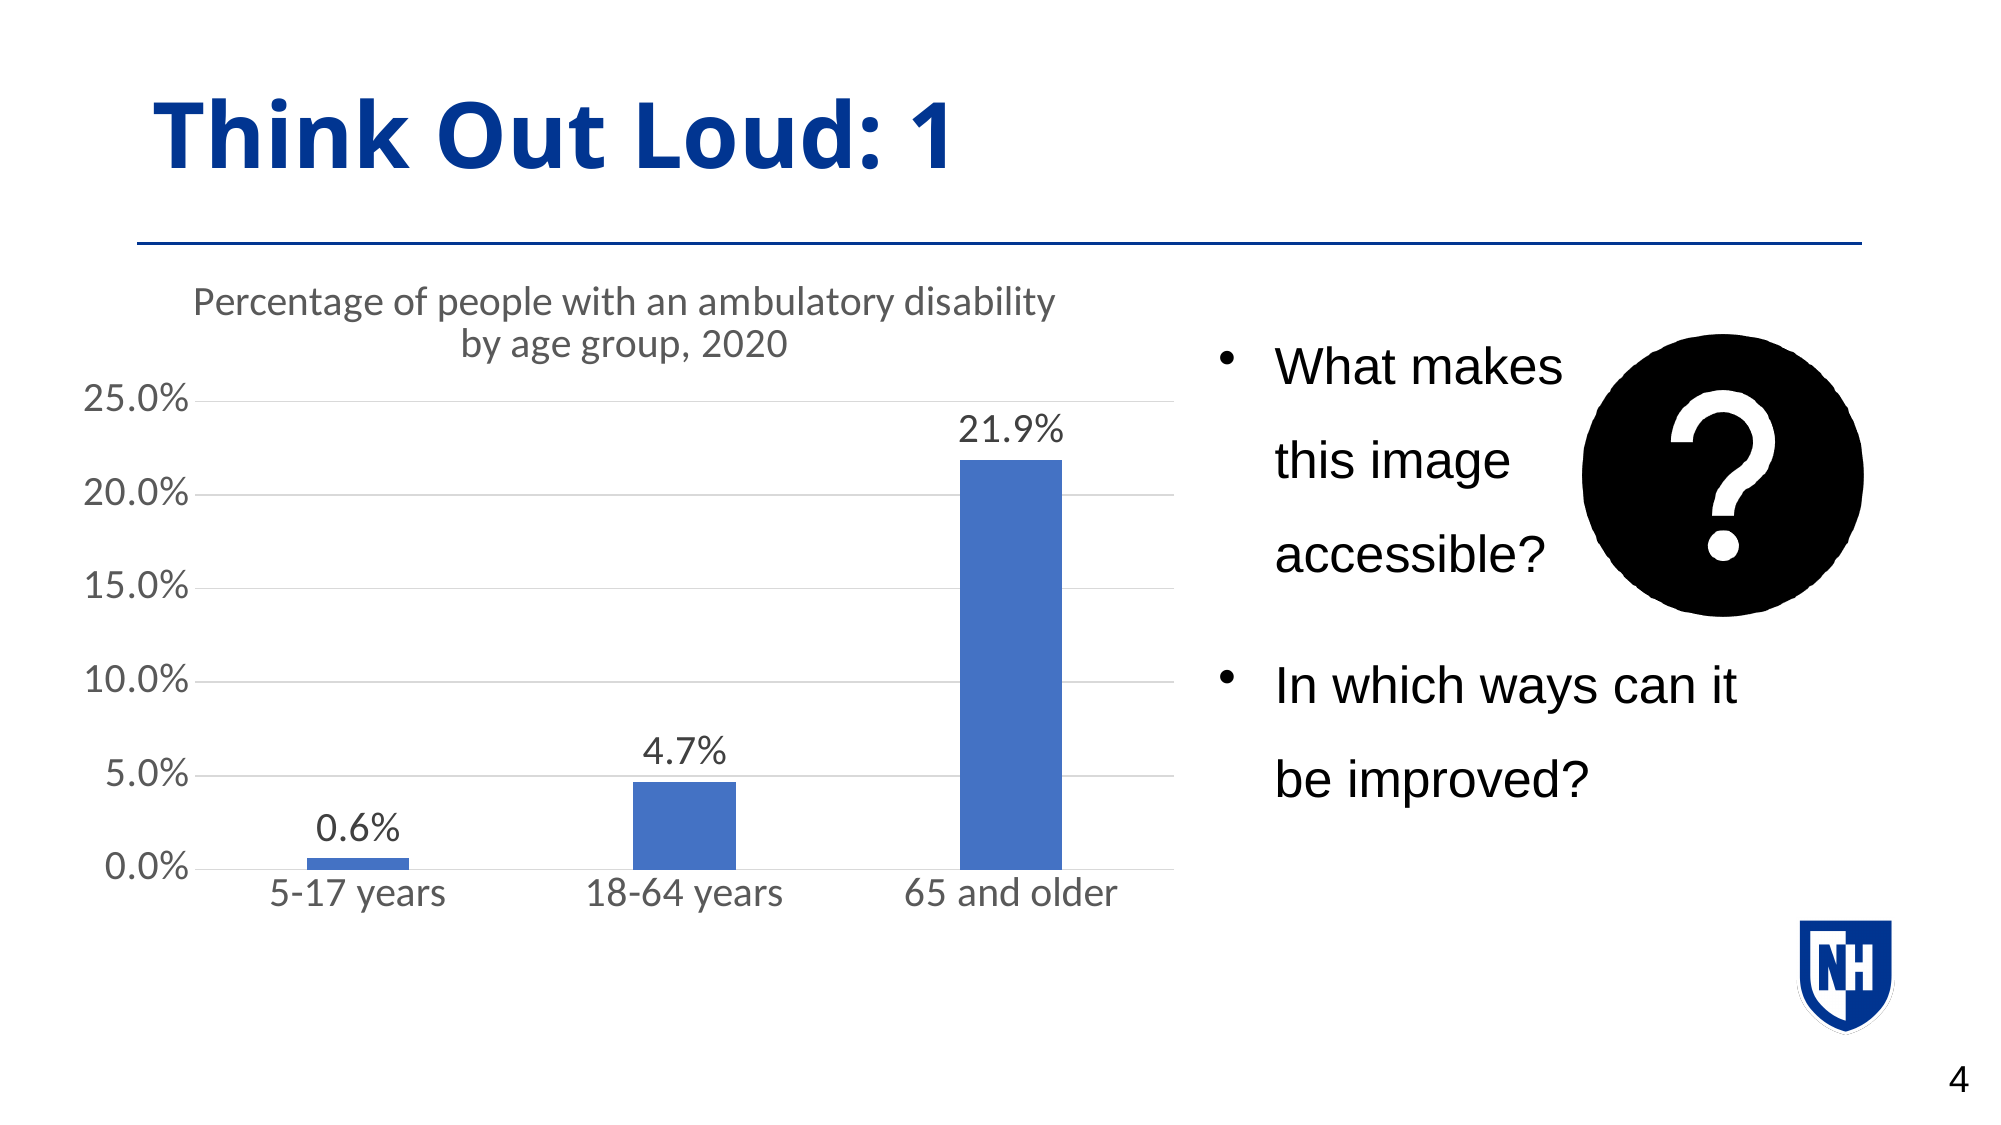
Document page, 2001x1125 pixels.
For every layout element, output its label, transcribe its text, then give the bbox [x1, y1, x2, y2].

picture [1796, 917, 1895, 1047]
list What makes this image accessible? In which ways can it be improved? [1204, 293, 1807, 921]
chart [45, 249, 1204, 965]
title Think Out Loud: 1 [137, 51, 1863, 196]
picture [1544, 296, 1901, 654]
text_box 4 [1934, 1047, 2000, 1108]
